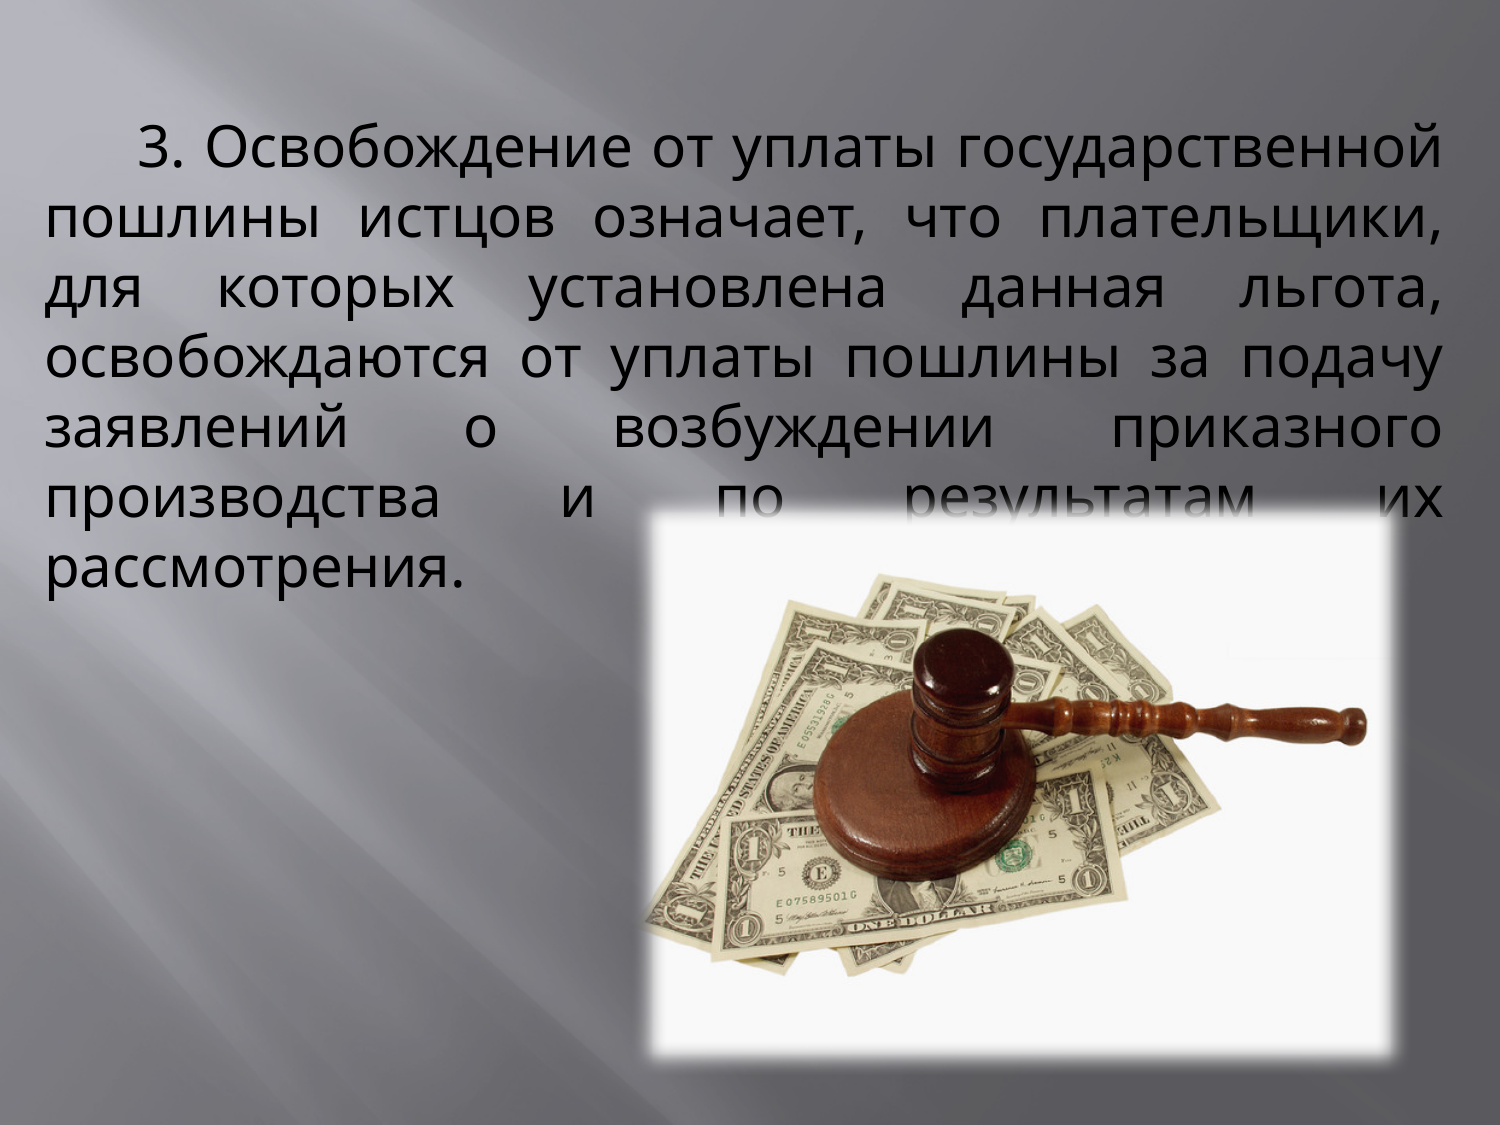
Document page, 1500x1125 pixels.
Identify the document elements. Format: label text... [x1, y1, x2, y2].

picture [631, 491, 1412, 1077]
subtitle 3. Освобождение от уплаты государственной пошлины истцов означает, что плательщики, для которых установлена данная льгота, освобождаются от уплаты пошлины за подачу заявлений о возбуждении приказного производства и по результатам их рассмотрения. [29, 101, 1459, 846]
